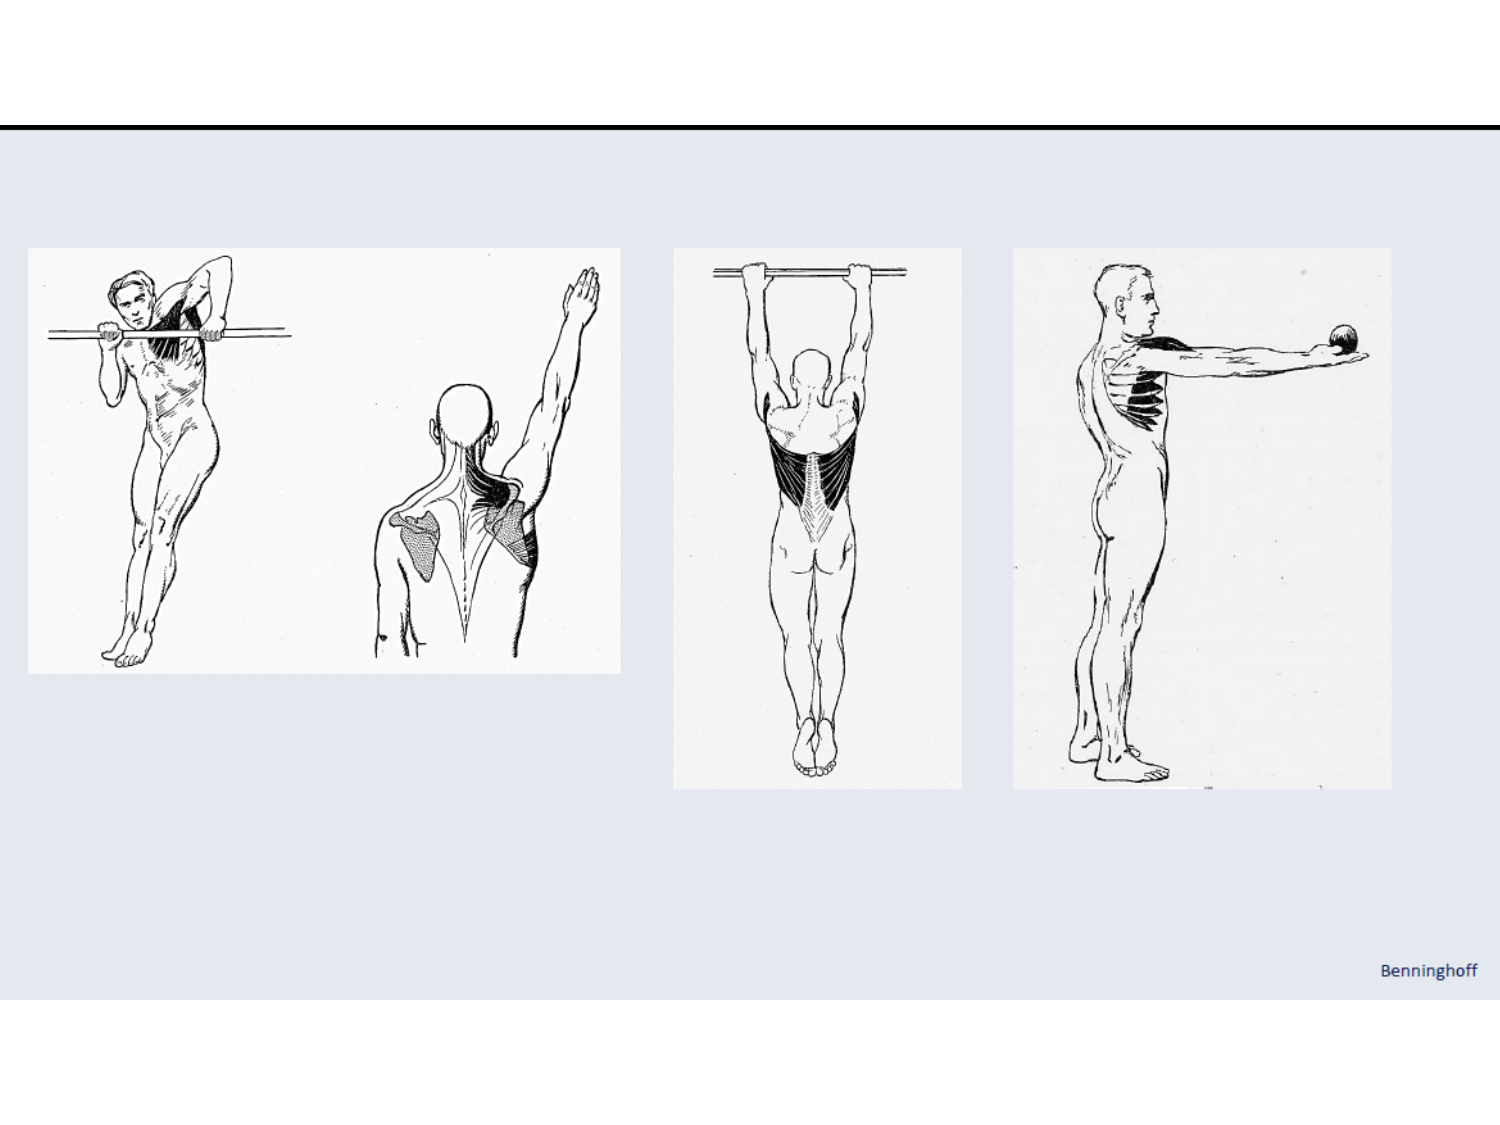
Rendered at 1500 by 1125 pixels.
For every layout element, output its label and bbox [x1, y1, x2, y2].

picture [0, 125, 1500, 1000]
